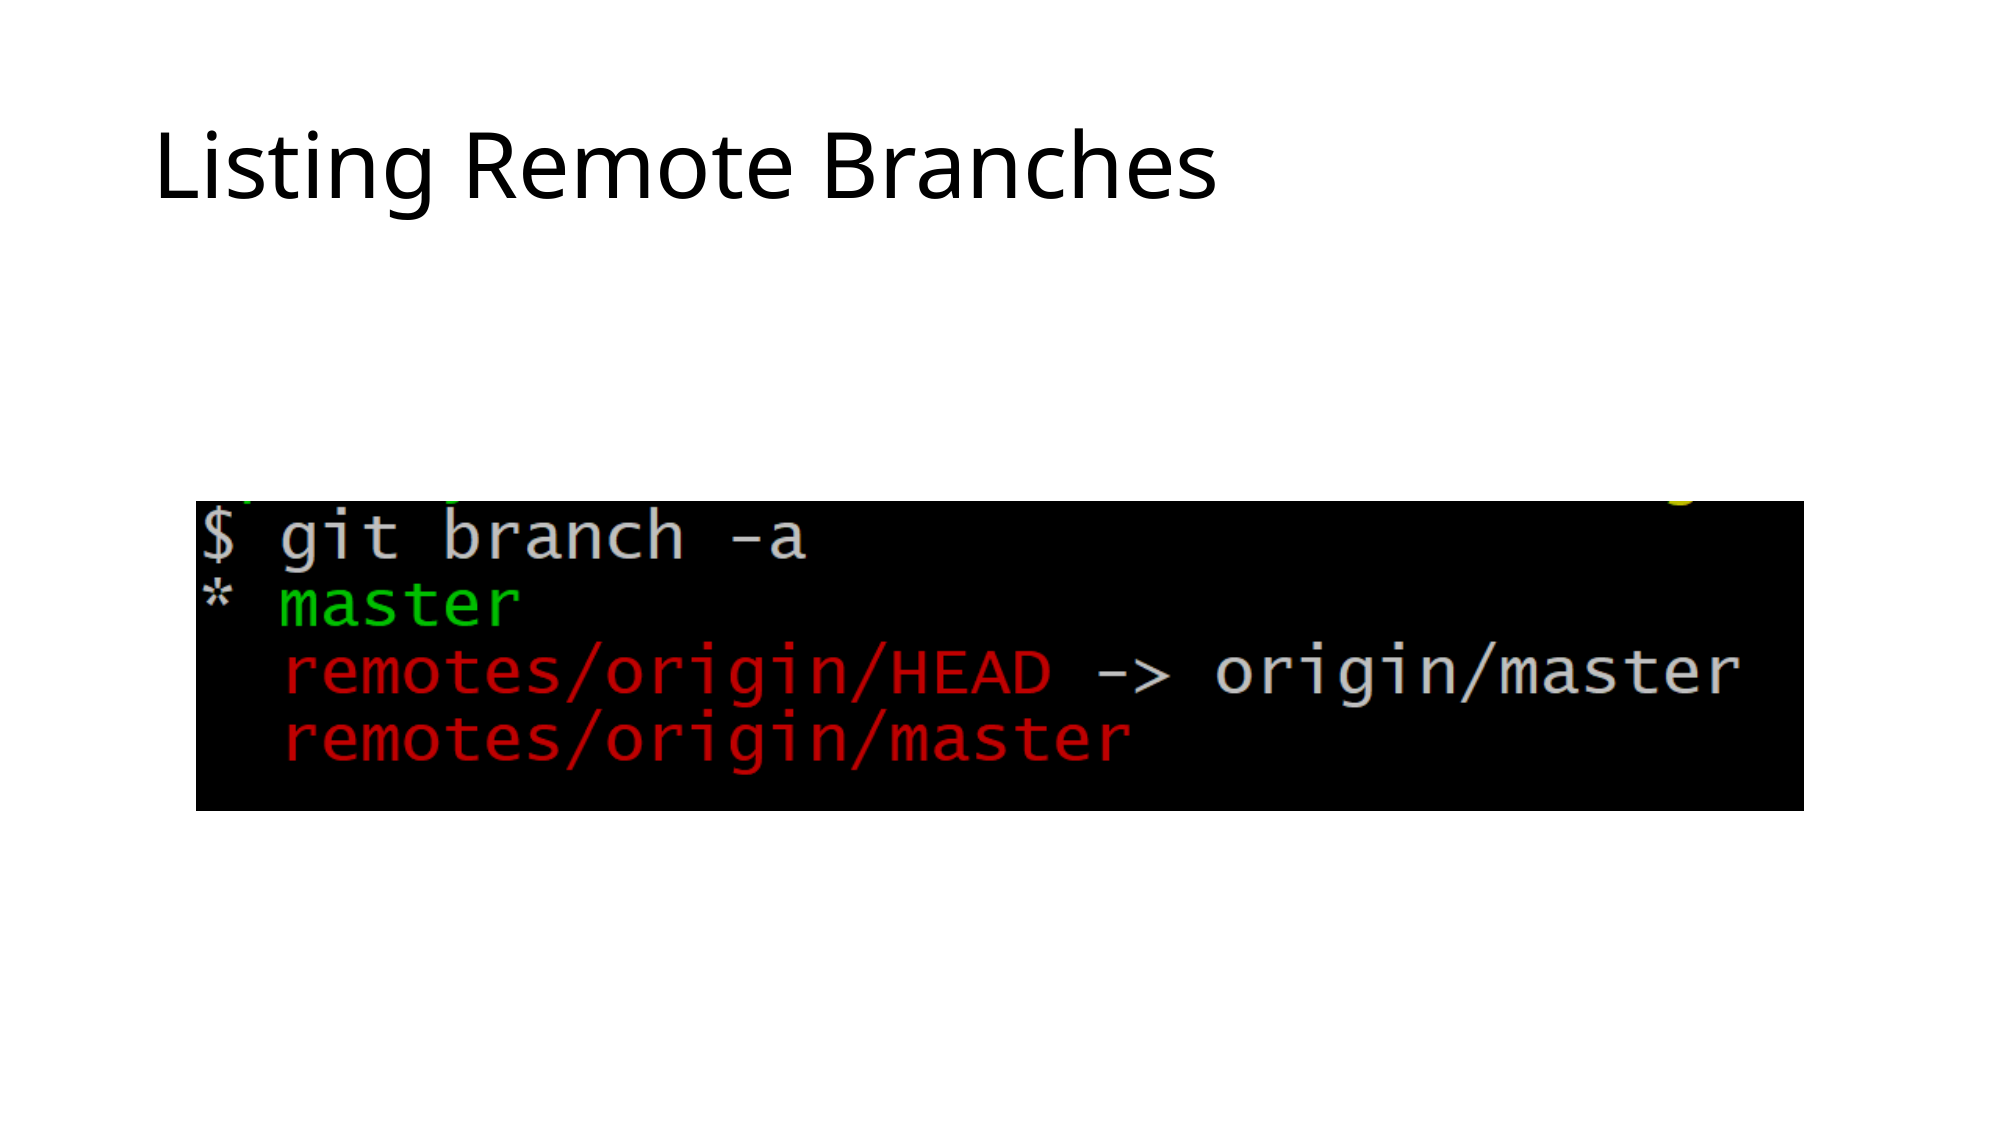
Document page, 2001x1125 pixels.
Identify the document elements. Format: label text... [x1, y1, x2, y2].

title Listing Remote Branches [137, 59, 1863, 278]
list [196, 501, 1804, 812]
